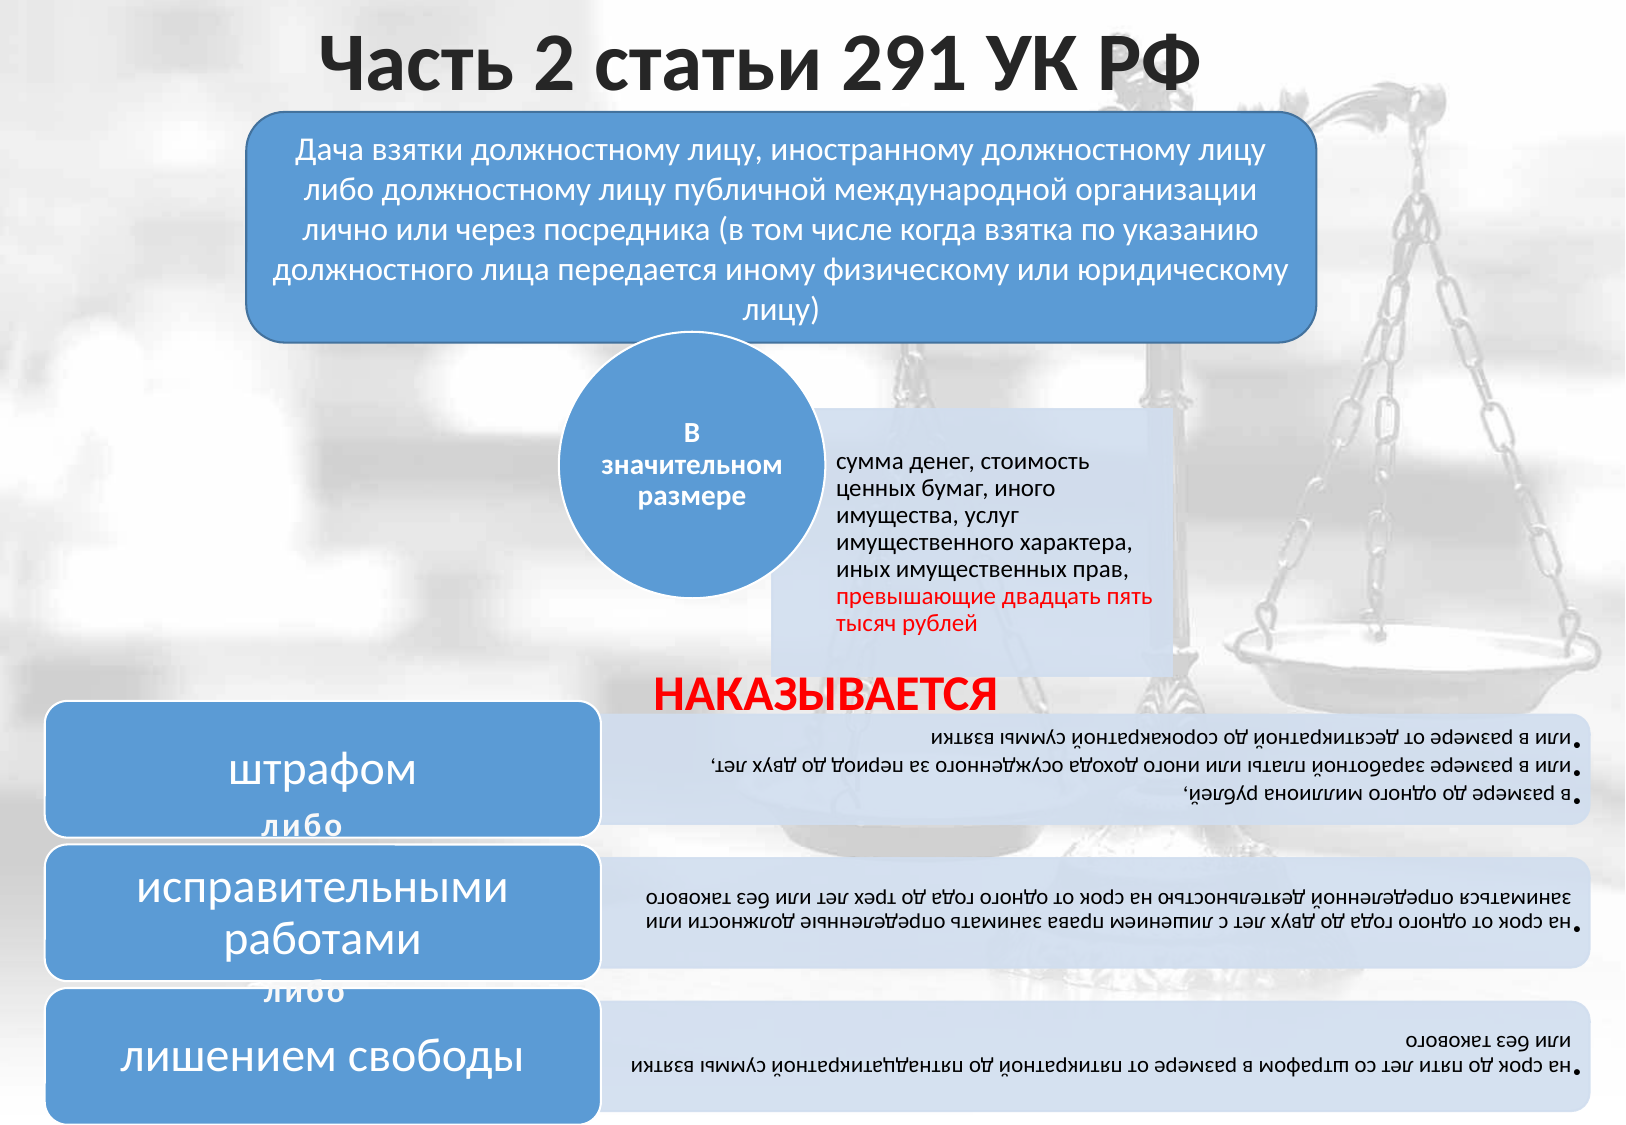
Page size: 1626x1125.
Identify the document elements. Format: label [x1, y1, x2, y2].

text_box [44, 700, 1590, 1125]
picture [0, 0, 1625, 1125]
list [268, 302, 1462, 677]
